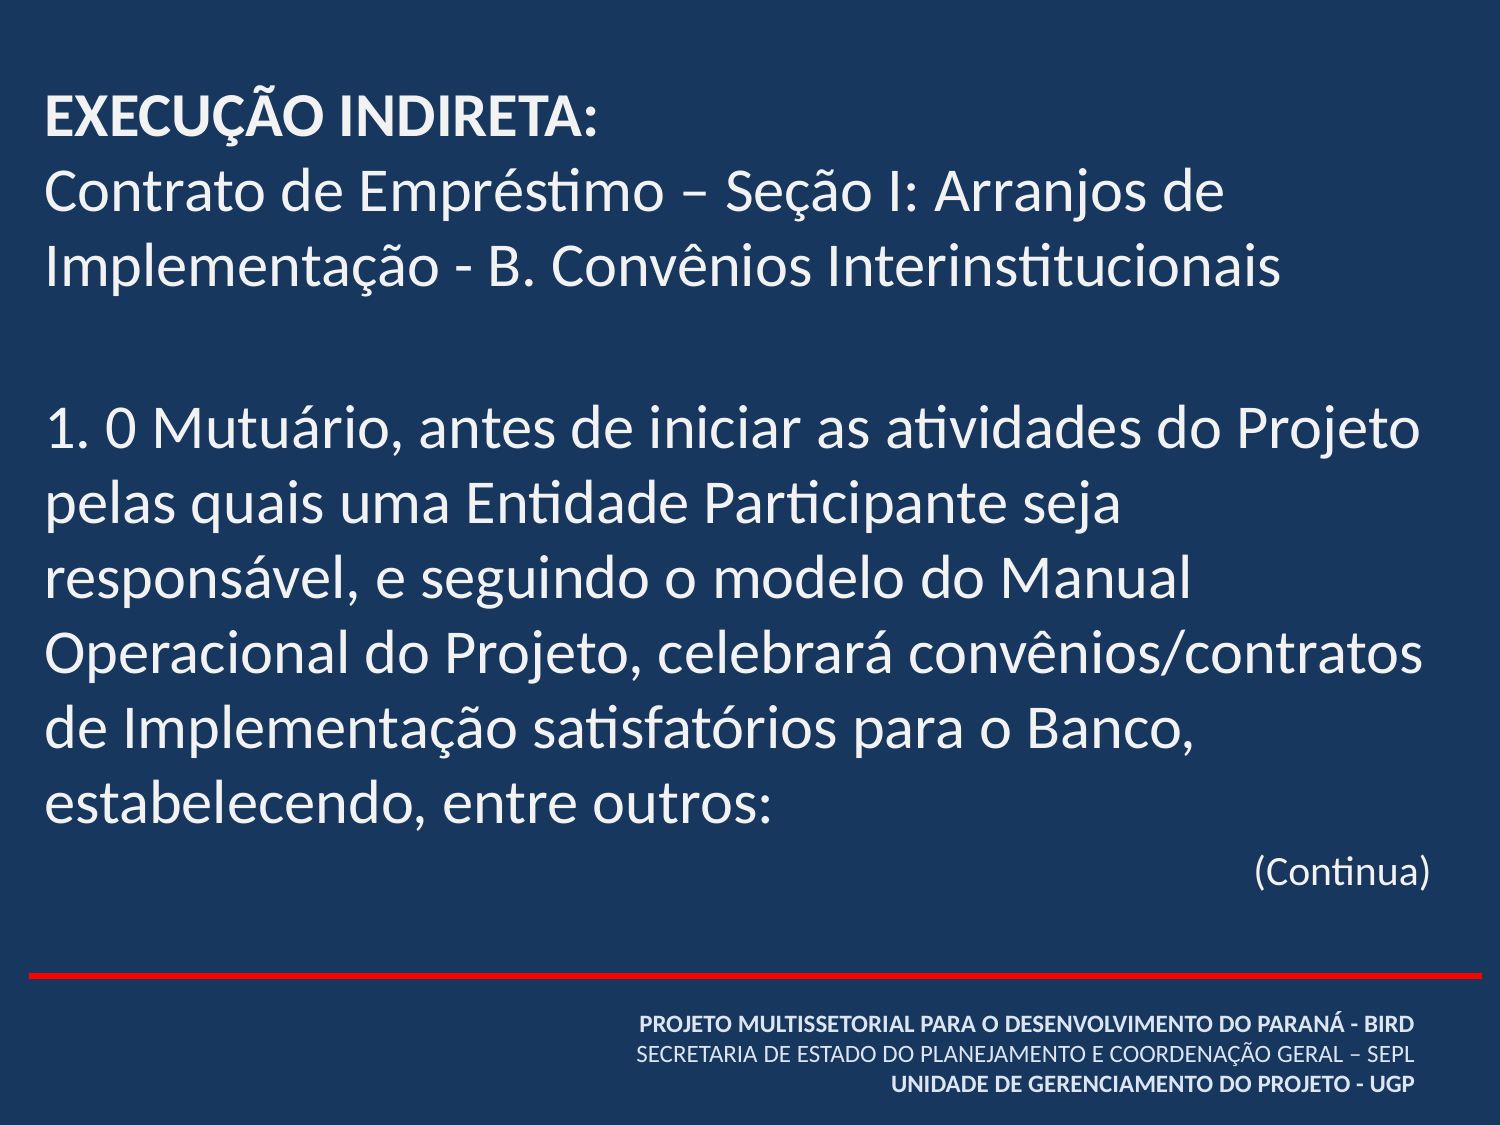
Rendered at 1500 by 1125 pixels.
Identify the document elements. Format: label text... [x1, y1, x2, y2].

title PROJETO MULTISSETORIAL PARA O DESENVOLVIMENTO DO PARANÁ - BIRD SECRETARIA DE ESTADO DO PLANEJAMENTO E COORDENAÇÃO GERAL – SEPL UNIDADE DE GERENCIAMENTO DO PROJETO - UGP [80, 999, 1432, 1095]
list EXECUÇÃO INDIRETA: Contrato de Empréstimo – Seção I: Arranjos de Implementação - B. Convênios Interinstitucionais 1. 0 Mutuário, antes de iniciar as atividades do Projeto pelas quais uma Entidade Participante seja responsável, e seguindo o modelo do Manual Operacional do Projeto, celebrará convênios/contratos de Implementação satisfatórios para o Banco, estabelecendo, entre outros: (Continua) [29, 66, 1448, 953]
